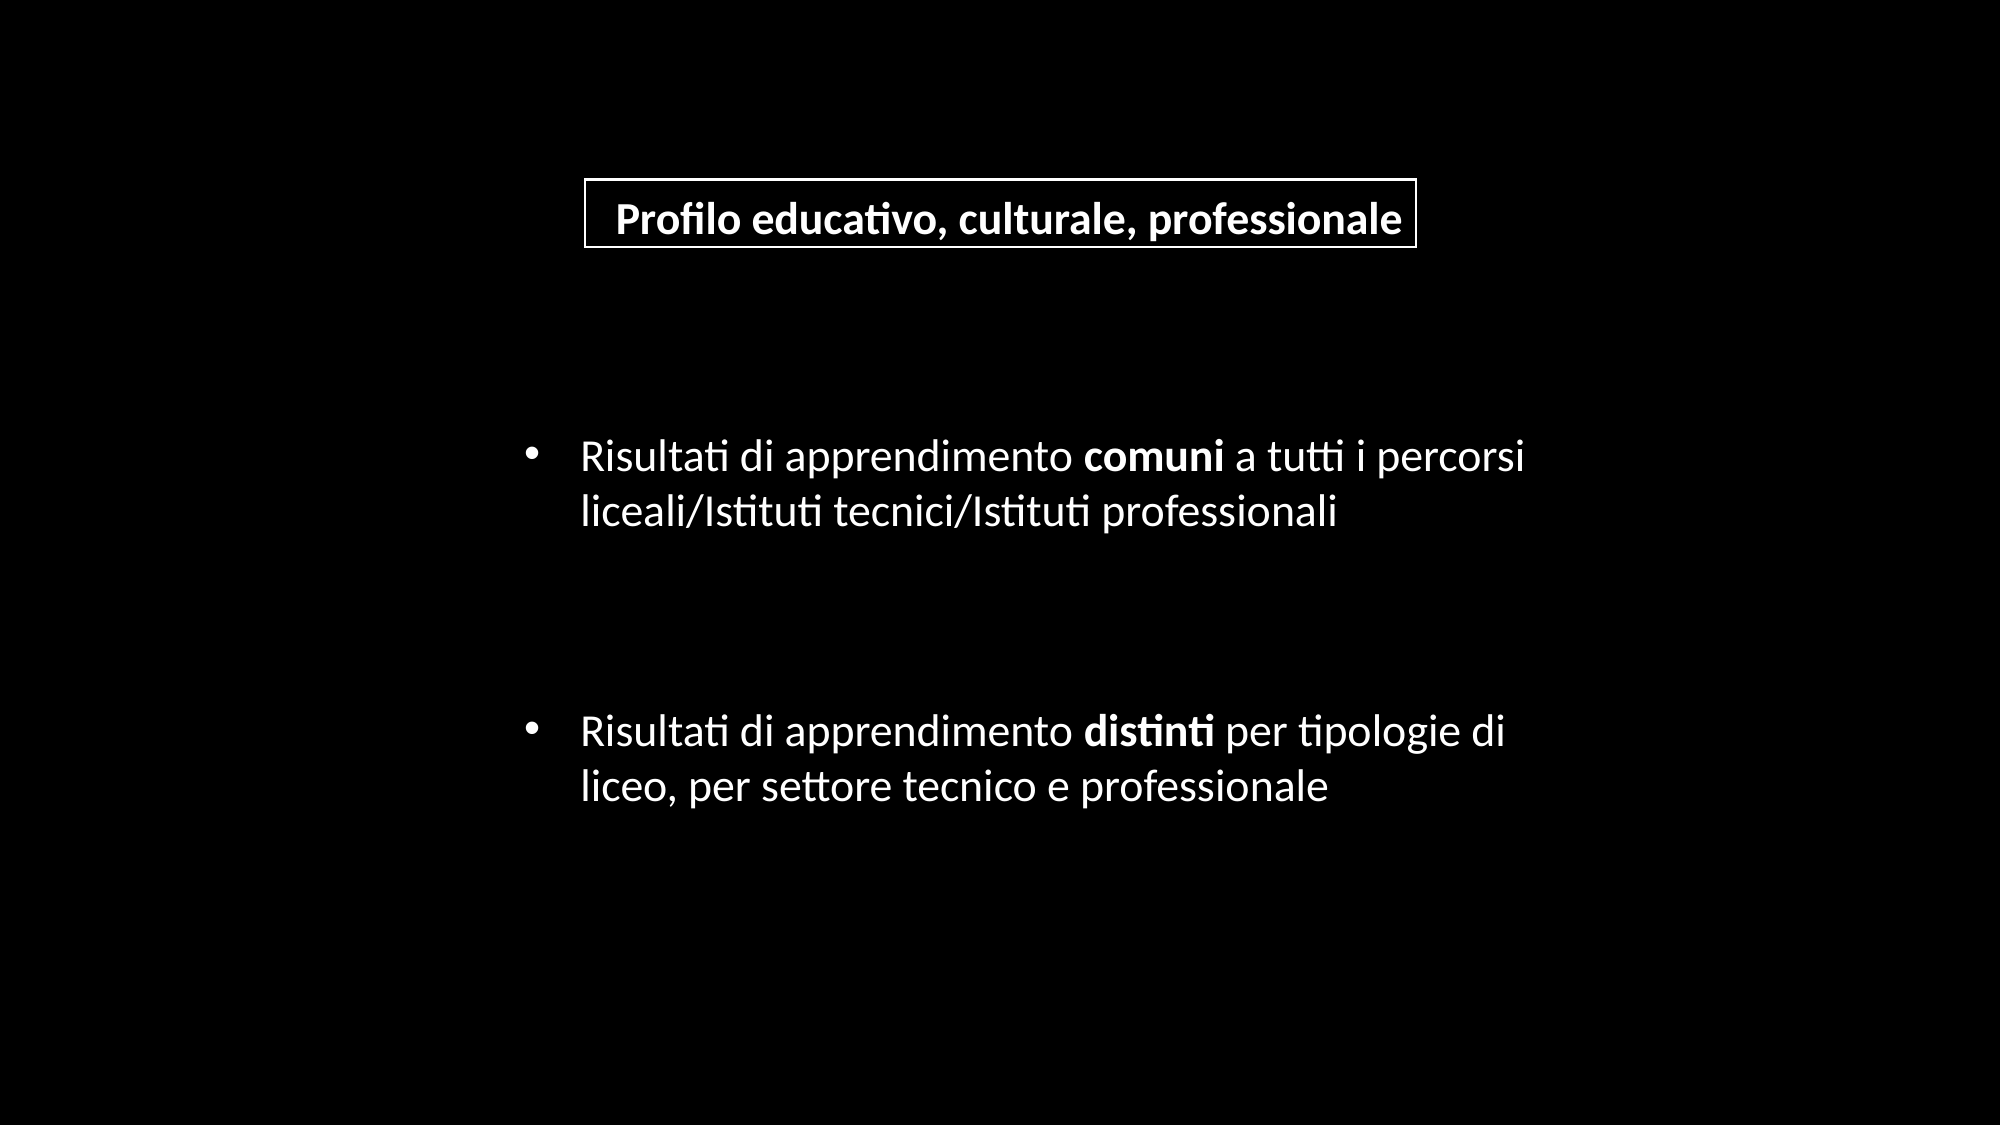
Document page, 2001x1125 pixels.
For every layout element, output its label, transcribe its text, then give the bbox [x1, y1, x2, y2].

text_box [584, 178, 1417, 248]
text_box Risultati di apprendimento comuni a tutti i percorsi liceali/Istituti tecnici/Istituti professionali Risultati di apprendimento distinti per tipologie di liceo, per settore tecnico e professionale [509, 417, 1629, 873]
text_box Profilo educativo, culturale, professionale [509, 181, 1510, 251]
